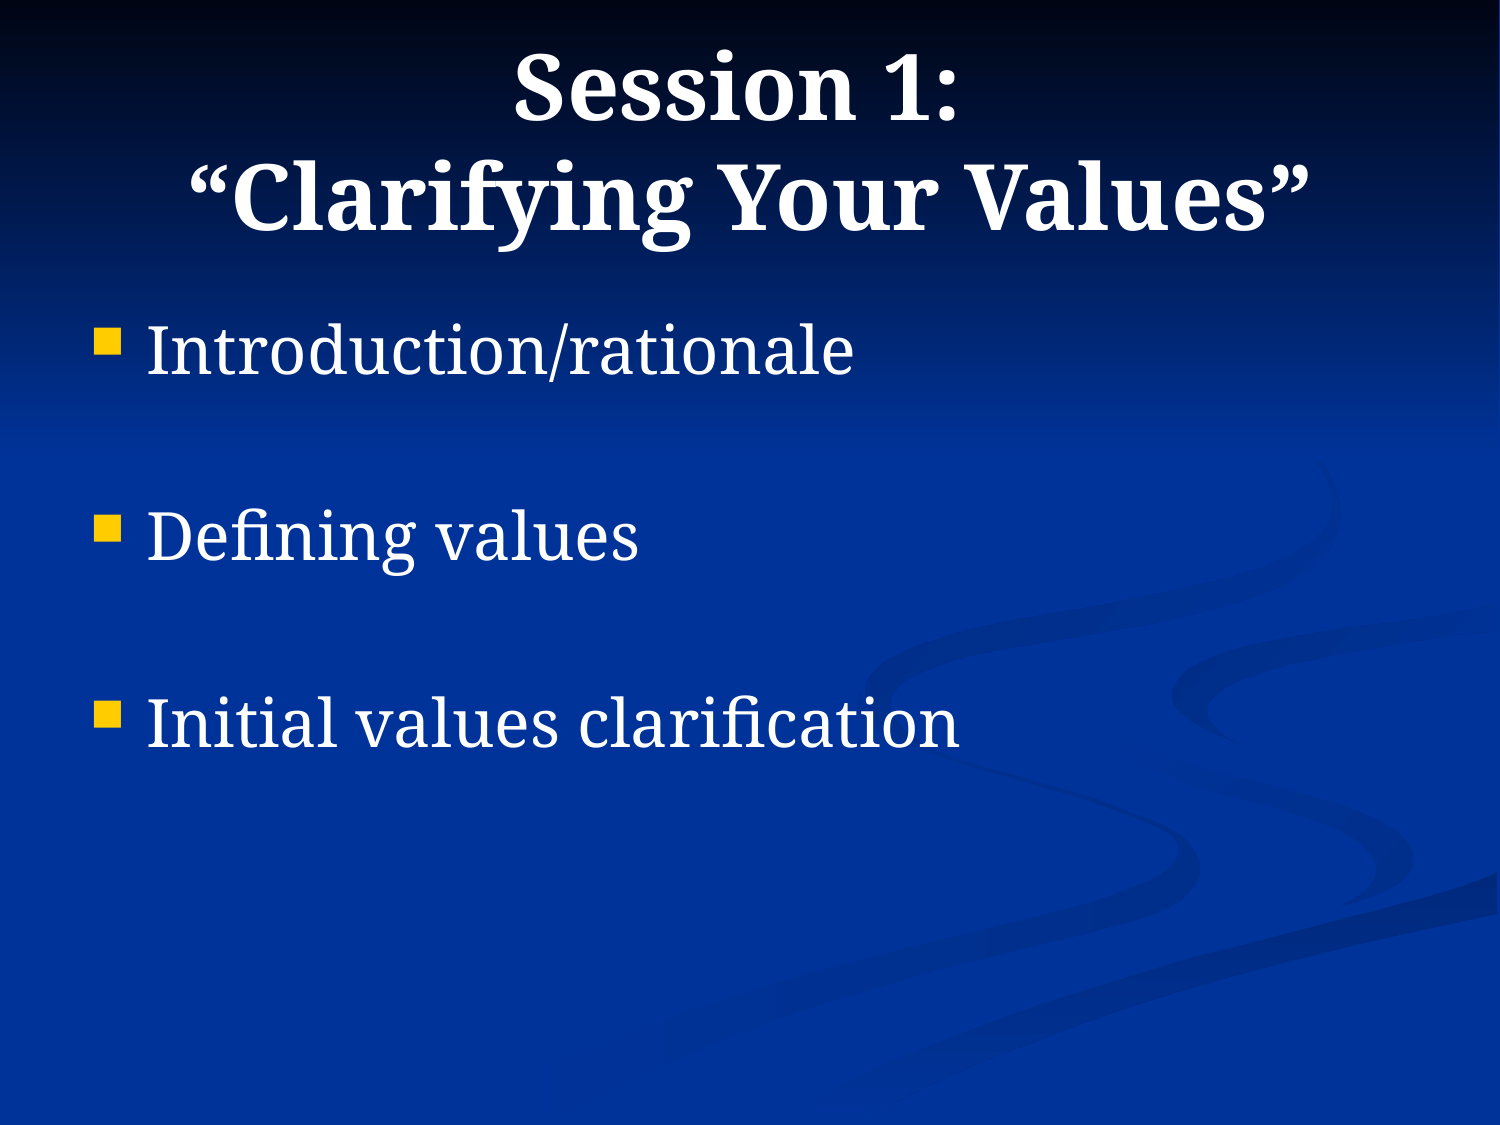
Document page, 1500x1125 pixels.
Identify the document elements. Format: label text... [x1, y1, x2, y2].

title Session 1: “Clarifying Your Values” [74, 44, 1426, 233]
list Introduction/rationale Defining values Initial values clarification [74, 299, 1426, 1043]
